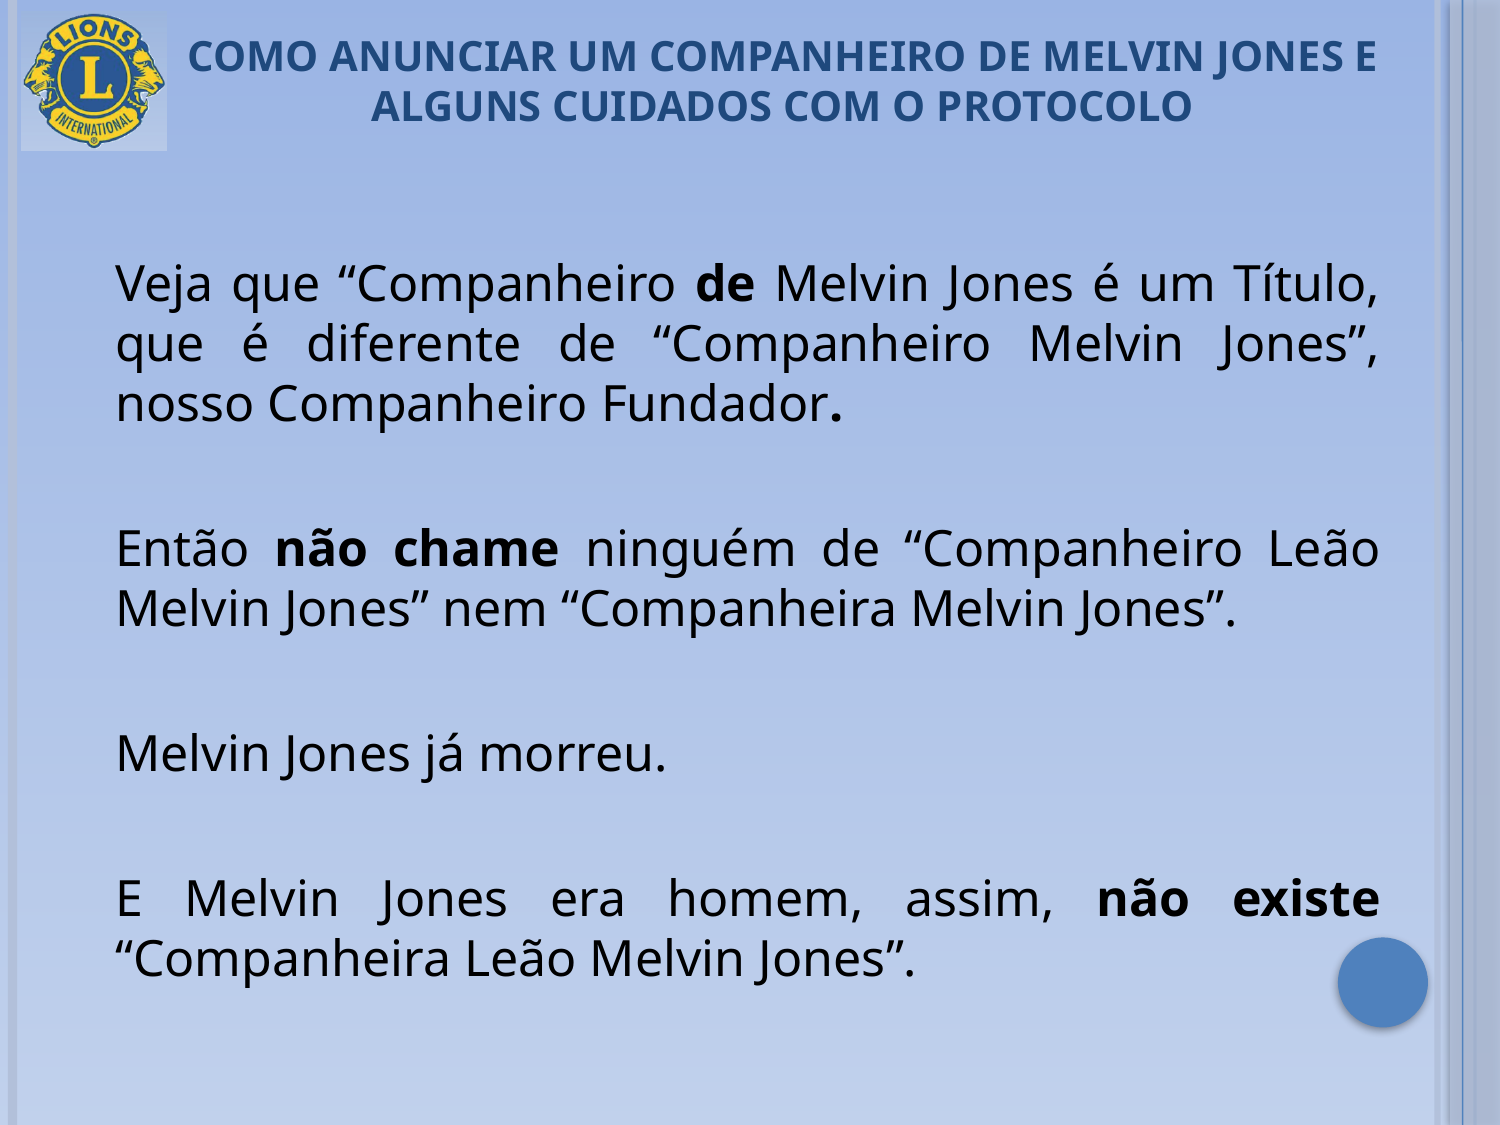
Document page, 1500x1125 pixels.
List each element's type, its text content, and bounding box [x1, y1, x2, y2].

picture [20, 11, 167, 152]
title COMO ANUNCIAR UM COMPANHEIRO DE MELVIN JONES E ALGUNS CUIDADOS COM O PROTOCOLO [173, 19, 1400, 138]
list Veja que “Companheiro de Melvin Jones é um Título, que é diferente de “Companheiro Melvin Jones”, nosso Companheiro Fundador. Então não chame ninguém de “Companheiro Leão Melvin Jones” nem “Companheira Melvin Jones”. Melvin Jones já morreu. E Melvin Jones era homem, assim, não existe “Companheira Leão Melvin Jones”. [100, 243, 1396, 1125]
